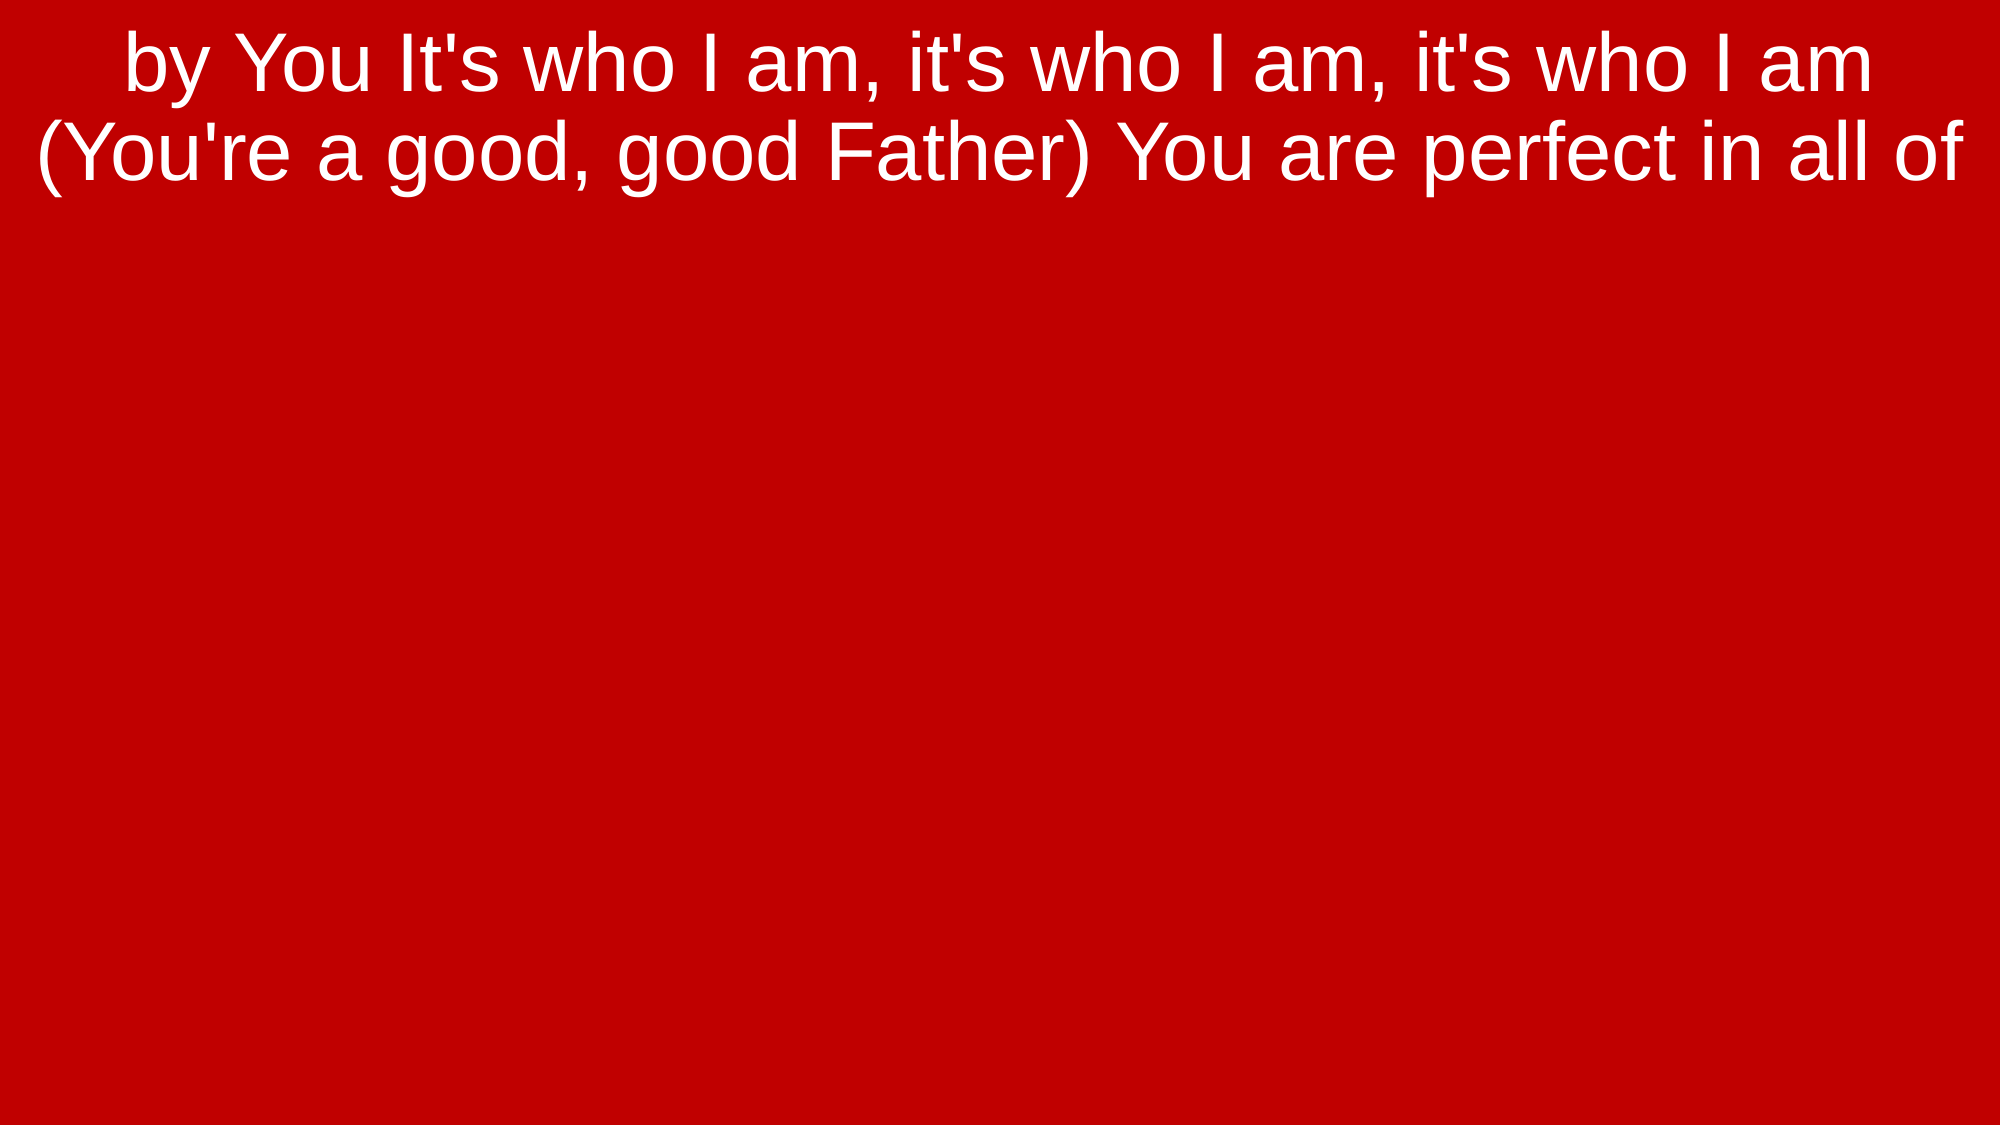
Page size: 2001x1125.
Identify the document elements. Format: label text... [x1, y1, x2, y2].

list by You It's who I am, it's who I am, it's who I am (You're a good, good Father) You are perfect in all of [0, 11, 2000, 925]
